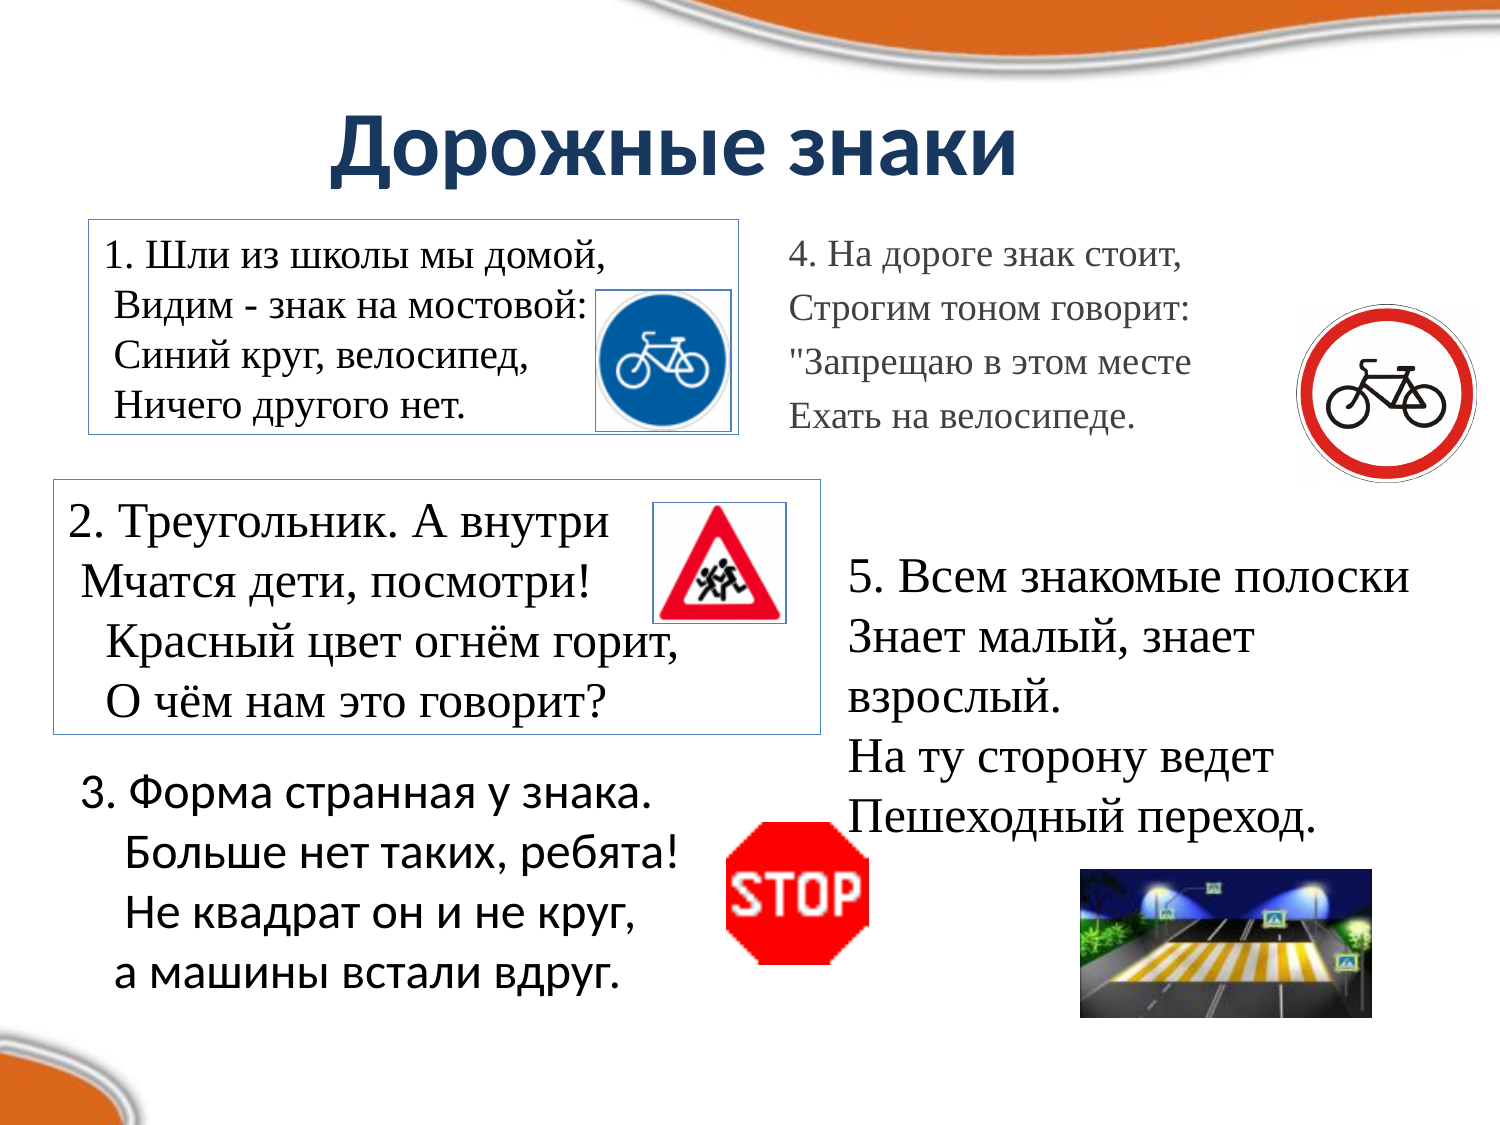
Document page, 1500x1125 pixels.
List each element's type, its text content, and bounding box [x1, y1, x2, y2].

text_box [88, 219, 739, 438]
title Дорожные знаки [0, 45, 1350, 233]
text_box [832, 532, 1471, 1018]
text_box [64, 751, 827, 1010]
picture [0, 0, 1500, 1125]
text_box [52, 479, 822, 738]
list 4. На дороге знак стоит, Строгим тоном говорит: "Запрещаю в этом месте Ехать на велосипеде. [773, 219, 1465, 445]
